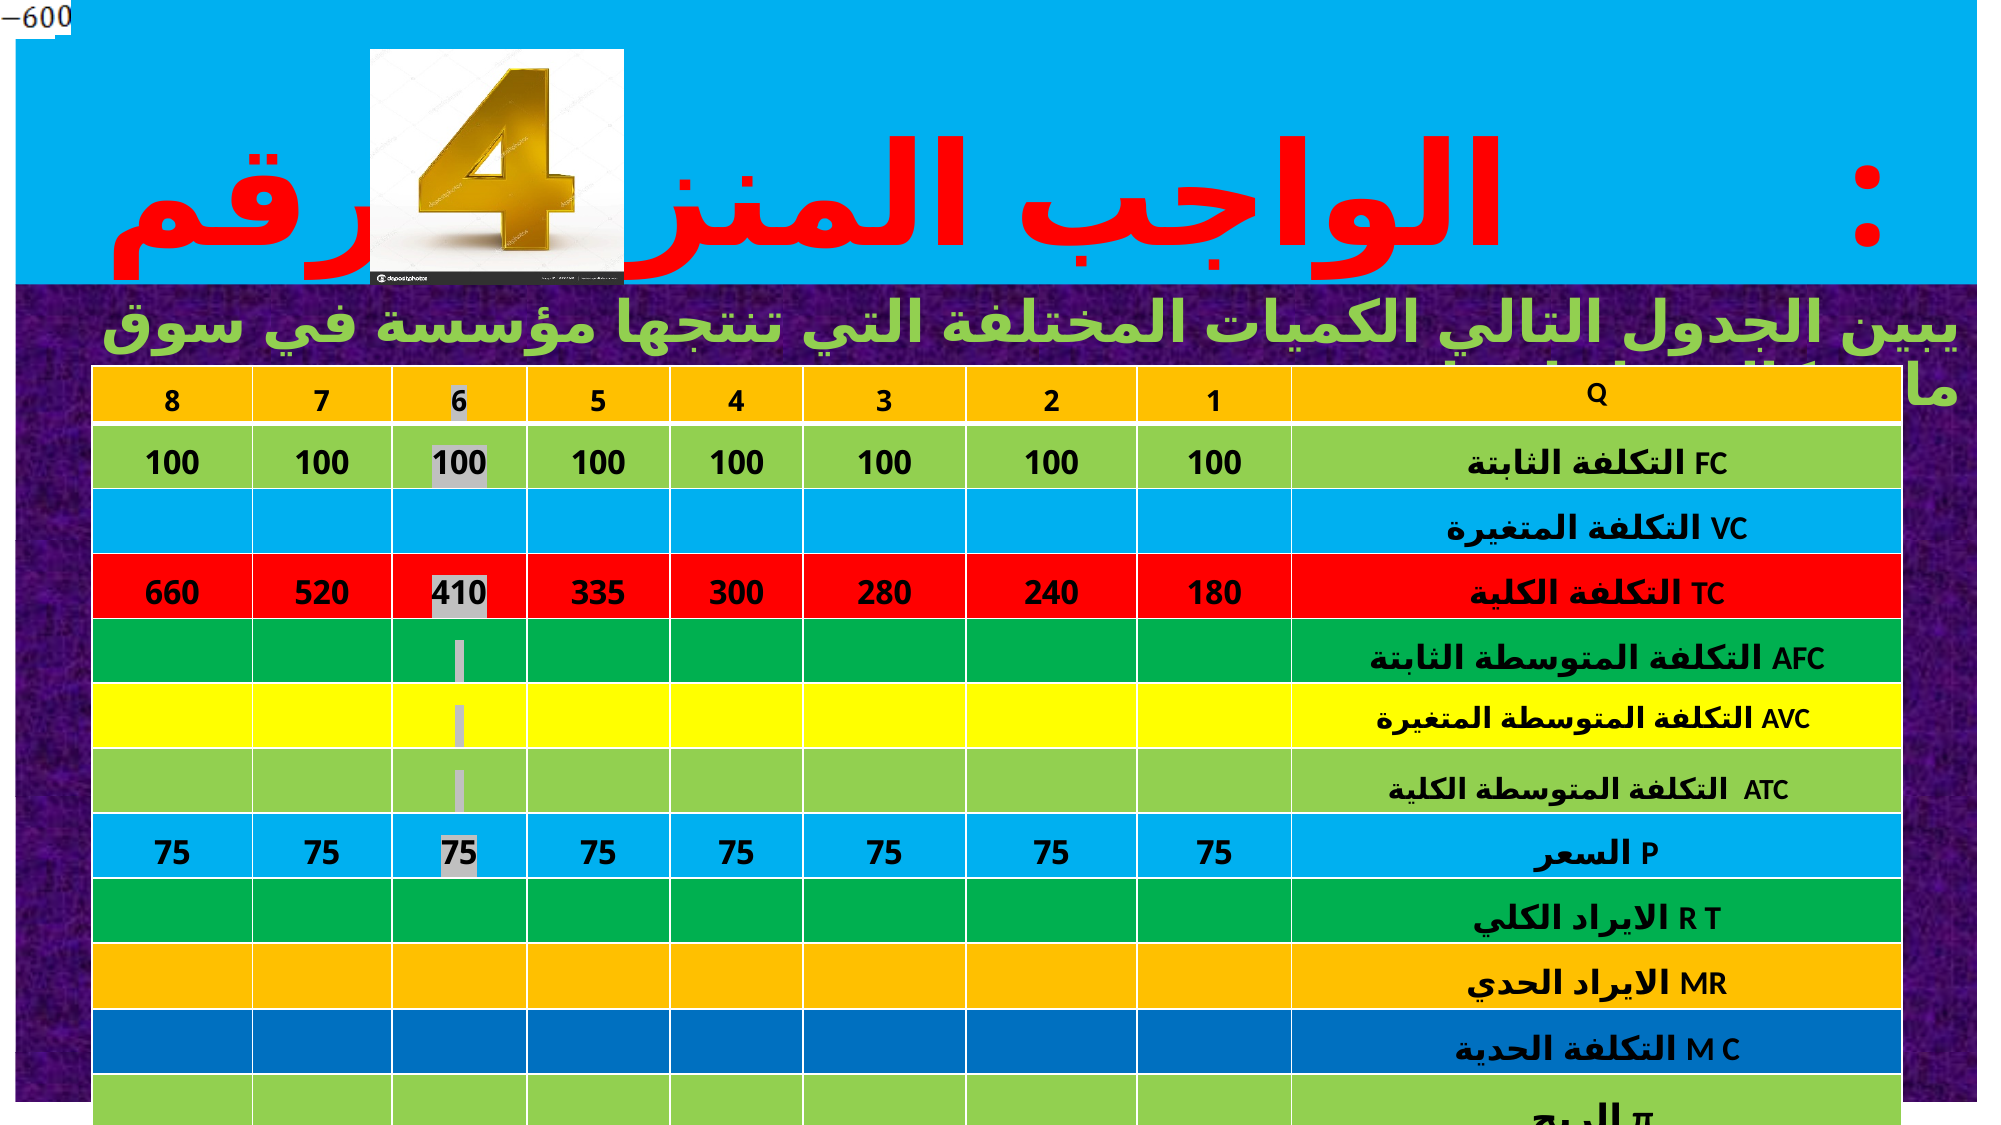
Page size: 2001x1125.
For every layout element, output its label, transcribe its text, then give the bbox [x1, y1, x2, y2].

table_cell AVC التكلفة المتوسطة المتغيرة [1292, 684, 1901, 747]
table_cell [93, 619, 252, 682]
table_cell [1138, 1075, 1291, 1125]
table_cell [528, 684, 669, 747]
table_cell [393, 879, 526, 942]
table_cell [253, 1010, 391, 1073]
table_cell 75 [253, 814, 391, 877]
table_cell [804, 944, 965, 1008]
table_cell [253, 684, 391, 747]
picture [0, 0, 70, 39]
table_cell [93, 749, 252, 812]
table_cell [528, 944, 669, 1008]
table_cell R T الايراد الكلي [1292, 879, 1901, 942]
table_cell 100 [967, 426, 1136, 488]
table_cell [967, 684, 1136, 747]
table_cell 75 [671, 814, 802, 877]
table_cell [967, 619, 1136, 682]
table_cell 100 [393, 426, 526, 488]
table_cell 75 [93, 814, 252, 877]
table_cell [804, 879, 965, 942]
table_cell [393, 944, 526, 1008]
table_cell 335 [528, 554, 669, 618]
table_cell 240 [967, 554, 1136, 618]
table_cell [528, 619, 669, 682]
table_cell [967, 489, 1136, 553]
table_cell [671, 489, 802, 553]
table_cell VC التكلفة المتغيرة [1292, 489, 1901, 553]
table_cell [967, 1010, 1136, 1073]
table_cell [804, 1010, 965, 1073]
table_cell 100 [671, 426, 802, 488]
table_cell 75 [804, 814, 965, 877]
table_cell [393, 1075, 526, 1125]
table_header 8 [93, 367, 252, 421]
table_cell [393, 749, 526, 812]
table_cell P السعر [1292, 814, 1901, 877]
table_cell 75 [528, 814, 669, 877]
table_cell [253, 749, 391, 812]
table_cell [253, 944, 391, 1008]
table_header Q [1292, 367, 1901, 421]
table_cell [528, 1075, 669, 1125]
subtitle يبين الجدول التالي الكميات المختلفة التي تنتجها مؤسسة في سوق ما و تكاليف إنتاجها : [15, 285, 1977, 1102]
table_cell M C التكلفة الحدية [1292, 1010, 1901, 1073]
table_cell [1138, 879, 1291, 942]
table_cell 280 [804, 554, 965, 618]
table_cell [1138, 684, 1291, 747]
table_cell ATC التكلفة المتوسطة الكلية [1292, 749, 1901, 812]
table_cell [253, 879, 391, 942]
table_cell [967, 749, 1136, 812]
table_cell [393, 684, 526, 747]
table_cell 75 [393, 814, 526, 877]
table_cell [93, 1075, 252, 1125]
table_cell [671, 619, 802, 682]
table_cell [671, 1075, 802, 1125]
table_cell [93, 489, 252, 553]
table_cell [393, 619, 526, 682]
table_header 5 [528, 367, 669, 421]
table_cell [1138, 619, 1291, 682]
table_cell 75 [967, 814, 1136, 877]
table_cell 520 [253, 554, 391, 618]
table_cell [93, 1010, 252, 1073]
table_cell [528, 749, 669, 812]
table_cell FC التكلفة الثابتة [1292, 426, 1901, 488]
table_header 4 [671, 367, 802, 421]
table_cell [253, 489, 391, 553]
table_cell [393, 1010, 526, 1073]
table_header 2 [967, 367, 1136, 421]
table_cell 75 [1138, 814, 1291, 877]
table_cell TC التكلفة الكلية [1292, 554, 1901, 618]
table_cell 100 [804, 426, 965, 488]
table_cell [1138, 1010, 1291, 1073]
table_cell [967, 879, 1136, 942]
table_cell [393, 489, 526, 553]
table_cell [528, 1010, 669, 1073]
table_cell 410 [393, 554, 526, 618]
table_cell [528, 489, 669, 553]
table_cell [671, 684, 802, 747]
table_cell [253, 1075, 391, 1125]
table_cell [1138, 489, 1291, 553]
table_cell 300 [671, 554, 802, 618]
table_header 7 [253, 367, 391, 421]
table_cell [671, 1010, 802, 1073]
table_cell [804, 684, 965, 747]
table_cell [671, 879, 802, 942]
table_header 1 [1138, 367, 1291, 421]
table_cell MR الايراد الحدي [1292, 944, 1901, 1008]
table_cell AFC التكلفة المتوسطة الثابتة [1292, 619, 1901, 682]
table_cell 660 [93, 554, 252, 618]
table_cell [1138, 944, 1291, 1008]
table_cell [671, 749, 802, 812]
table_cell π الربح [1292, 1075, 1901, 1125]
table_cell [967, 1075, 1136, 1125]
table_cell 100 [93, 426, 252, 488]
table_cell 100 [528, 426, 669, 488]
table_cell [804, 749, 965, 812]
table_cell 180 [1138, 554, 1291, 618]
table_cell [967, 944, 1136, 1008]
table_cell 100 [1138, 426, 1291, 488]
table_cell [93, 879, 252, 942]
title الواجب المنزلي رقم : [15, 0, 1977, 285]
table_header 3 [804, 367, 965, 421]
table_header 6 [393, 367, 526, 421]
table_cell [804, 489, 965, 553]
table_cell [1138, 749, 1291, 812]
table_cell 100 [253, 426, 391, 488]
table_cell [804, 1075, 965, 1125]
table_cell [671, 944, 802, 1008]
table_cell [93, 684, 252, 747]
table_cell [804, 619, 965, 682]
picture [370, 50, 624, 285]
table_cell [528, 879, 669, 942]
table_cell [93, 944, 252, 1008]
table_cell [253, 619, 391, 682]
